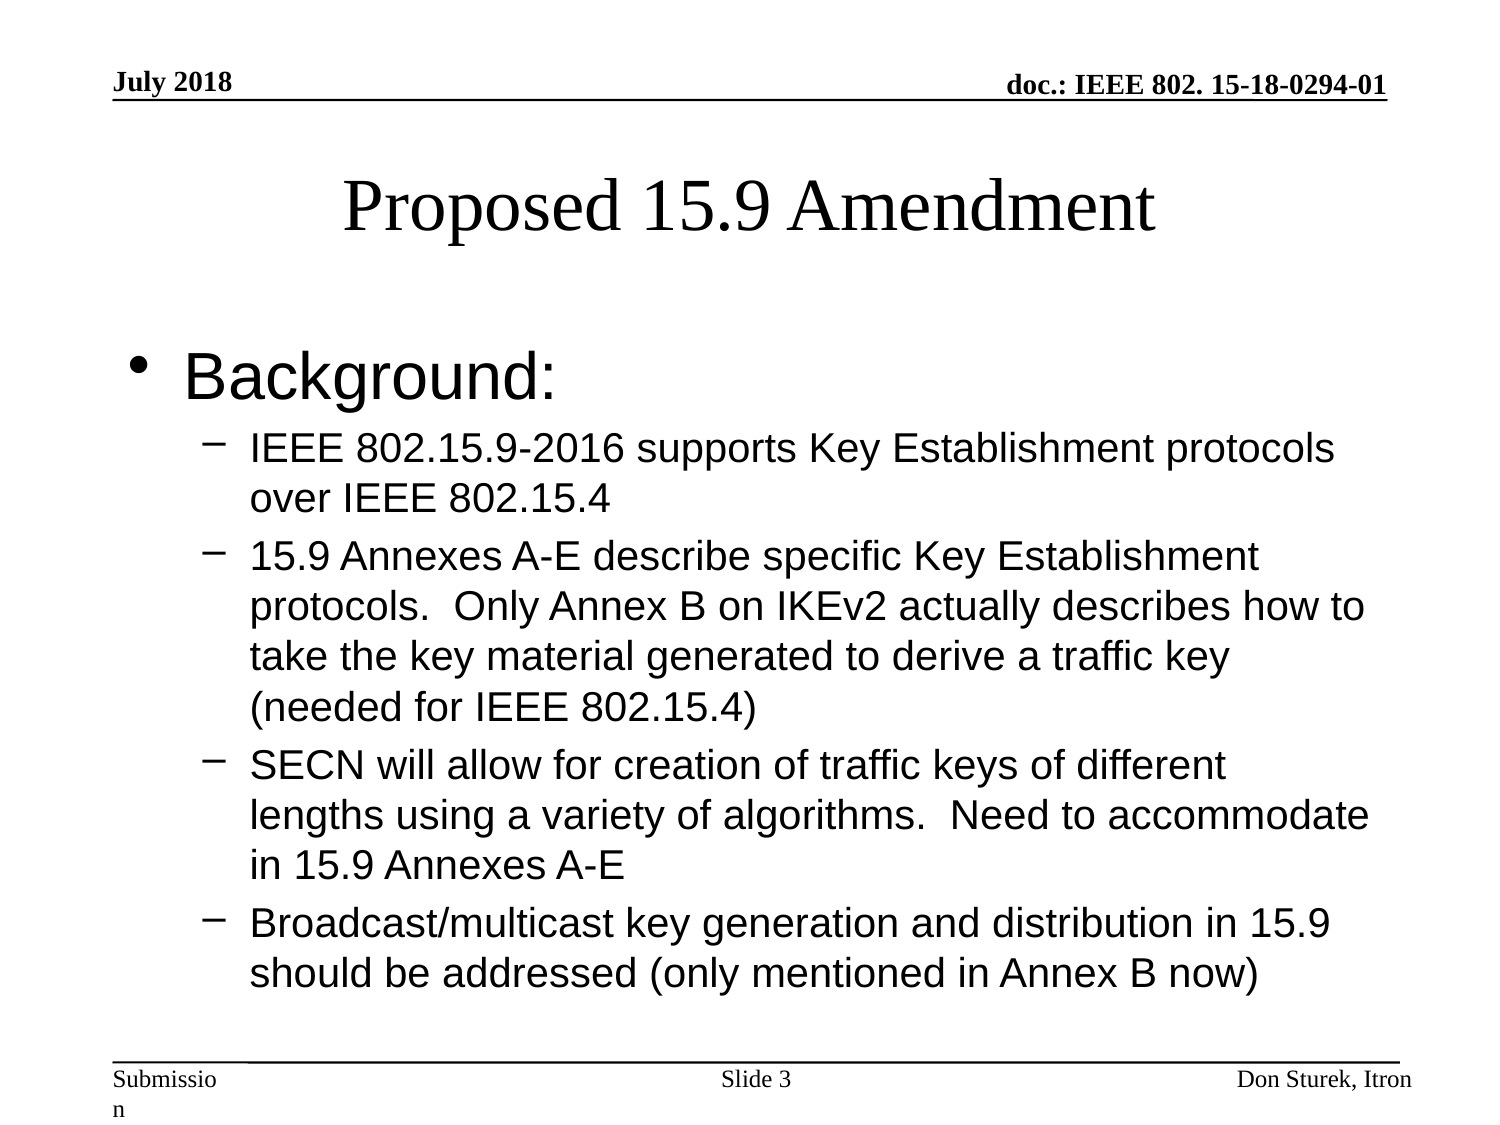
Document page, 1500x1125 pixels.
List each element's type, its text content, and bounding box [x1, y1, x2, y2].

title Proposed 15.9 Amendment [112, 112, 1388, 288]
slide_number Slide 3 [712, 1062, 800, 1093]
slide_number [112, 62, 375, 98]
footer Don Sturek, Itron [900, 1062, 1413, 1093]
list Background: IEEE 802.15.9-2016 supports Key Establishment protocols over IEEE 802.15.4 15.9 Annexes A-E describe specific Key Establishment protocols. Only Annex B on IKEv2 actually describes how to take the key material generated to derive a traffic key (needed for IEEE 802.15.4) SECN will allow for creation of traffic keys of different lengths using a variety of algorithms. Need to accommodate in 15.9 Annexes A-E Broadcast/multicast key generation and distribution in 15.9 should be addressed (only mentioned in Annex B now) [112, 324, 1388, 1000]
